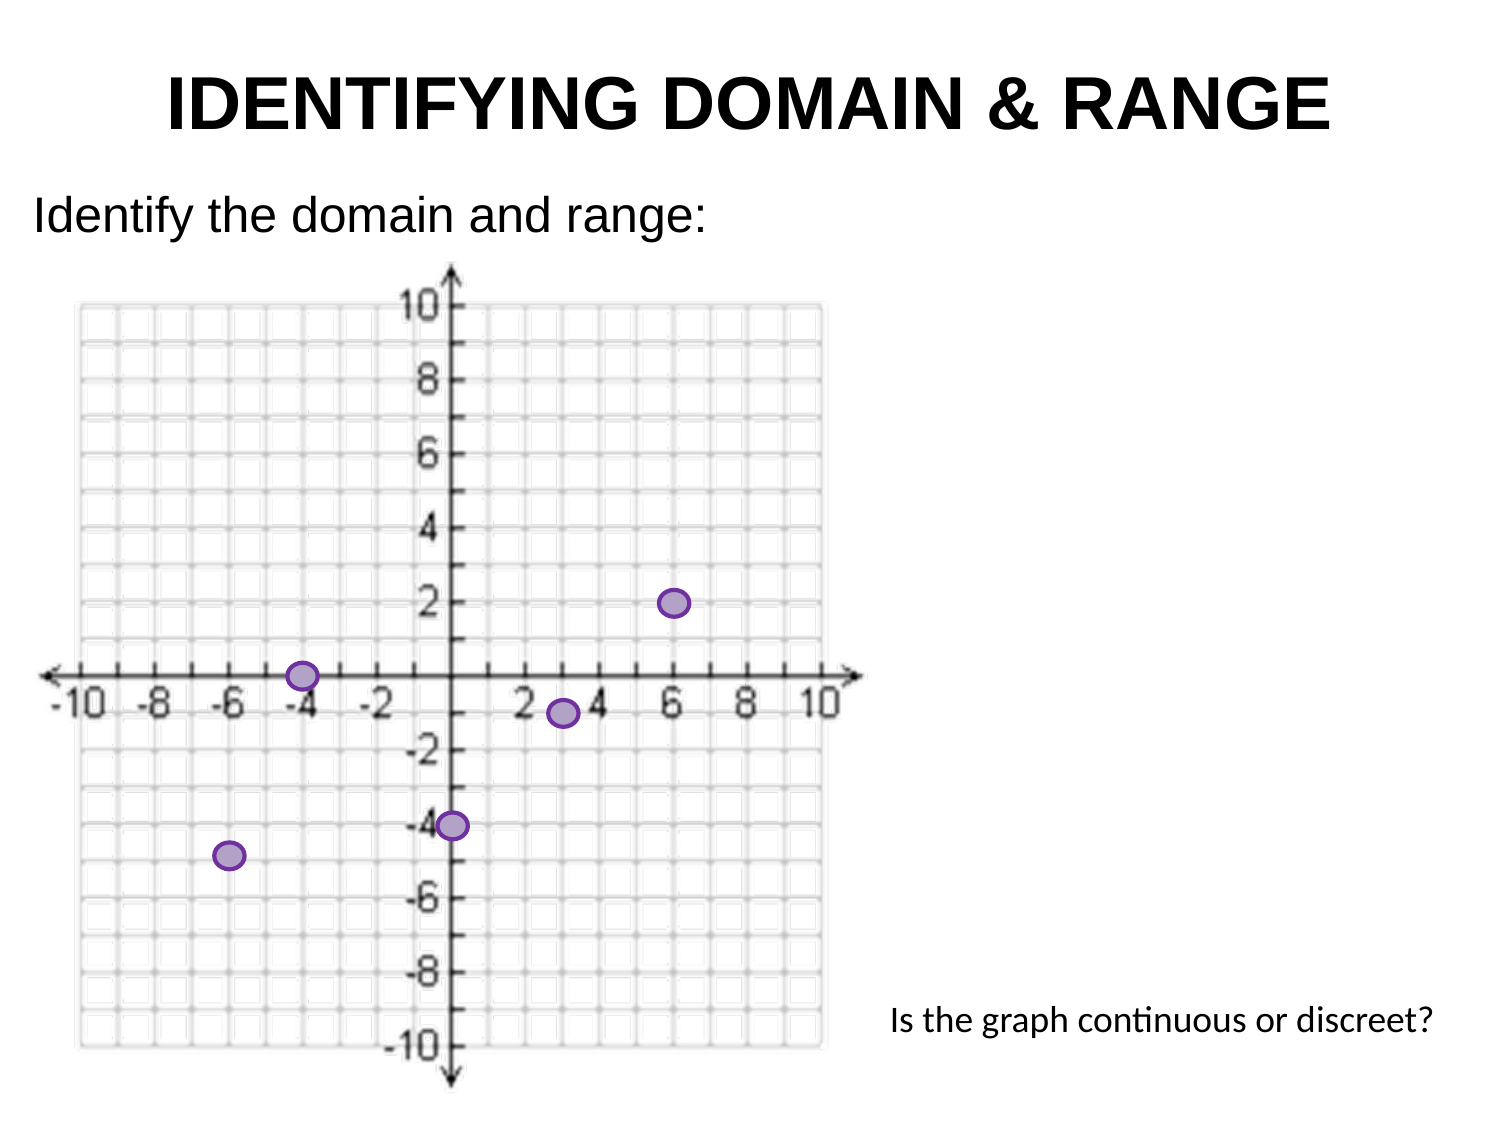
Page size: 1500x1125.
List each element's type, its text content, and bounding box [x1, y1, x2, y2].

text_box Identify the domain and range: [17, 174, 724, 238]
picture [12, 239, 913, 1113]
text_box Is the graph continuous or discreet? [916, 987, 1459, 1048]
text_box IDENTIFYING DOMAIN & RANGE [37, 37, 1463, 163]
